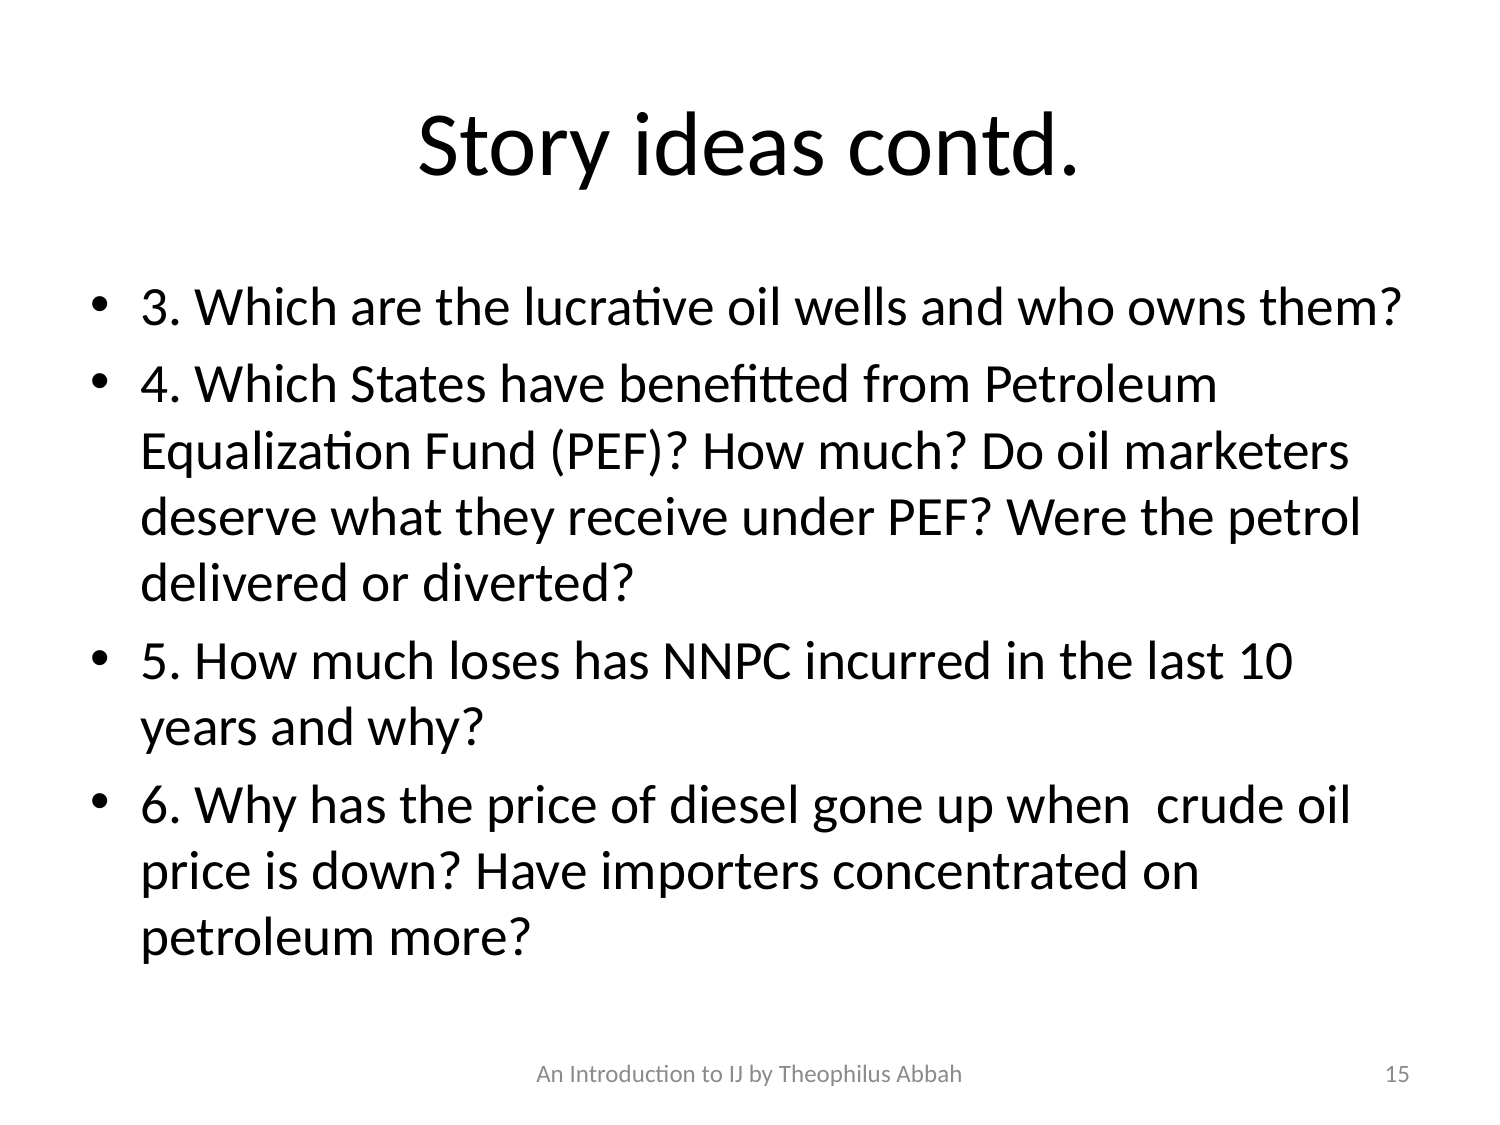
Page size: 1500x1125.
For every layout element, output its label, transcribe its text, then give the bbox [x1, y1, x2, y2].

title Story ideas contd. [75, 45, 1425, 233]
list 3. Which are the lucrative oil wells and who owns them? 4. Which States have benefitted from Petroleum Equalization Fund (PEF)? How much? Do oil marketers deserve what they receive under PEF? Were the petrol delivered or diverted? 5. How much loses has NNPC incurred in the last 10 years and why? 6. Why has the price of diesel gone up when crude oil price is down? Have importers concentrated on petroleum more? [75, 262, 1425, 1005]
footer An Introduction to IJ by Theophilus Abbah [512, 1042, 988, 1103]
slide_number 15 [1074, 1042, 1425, 1103]
